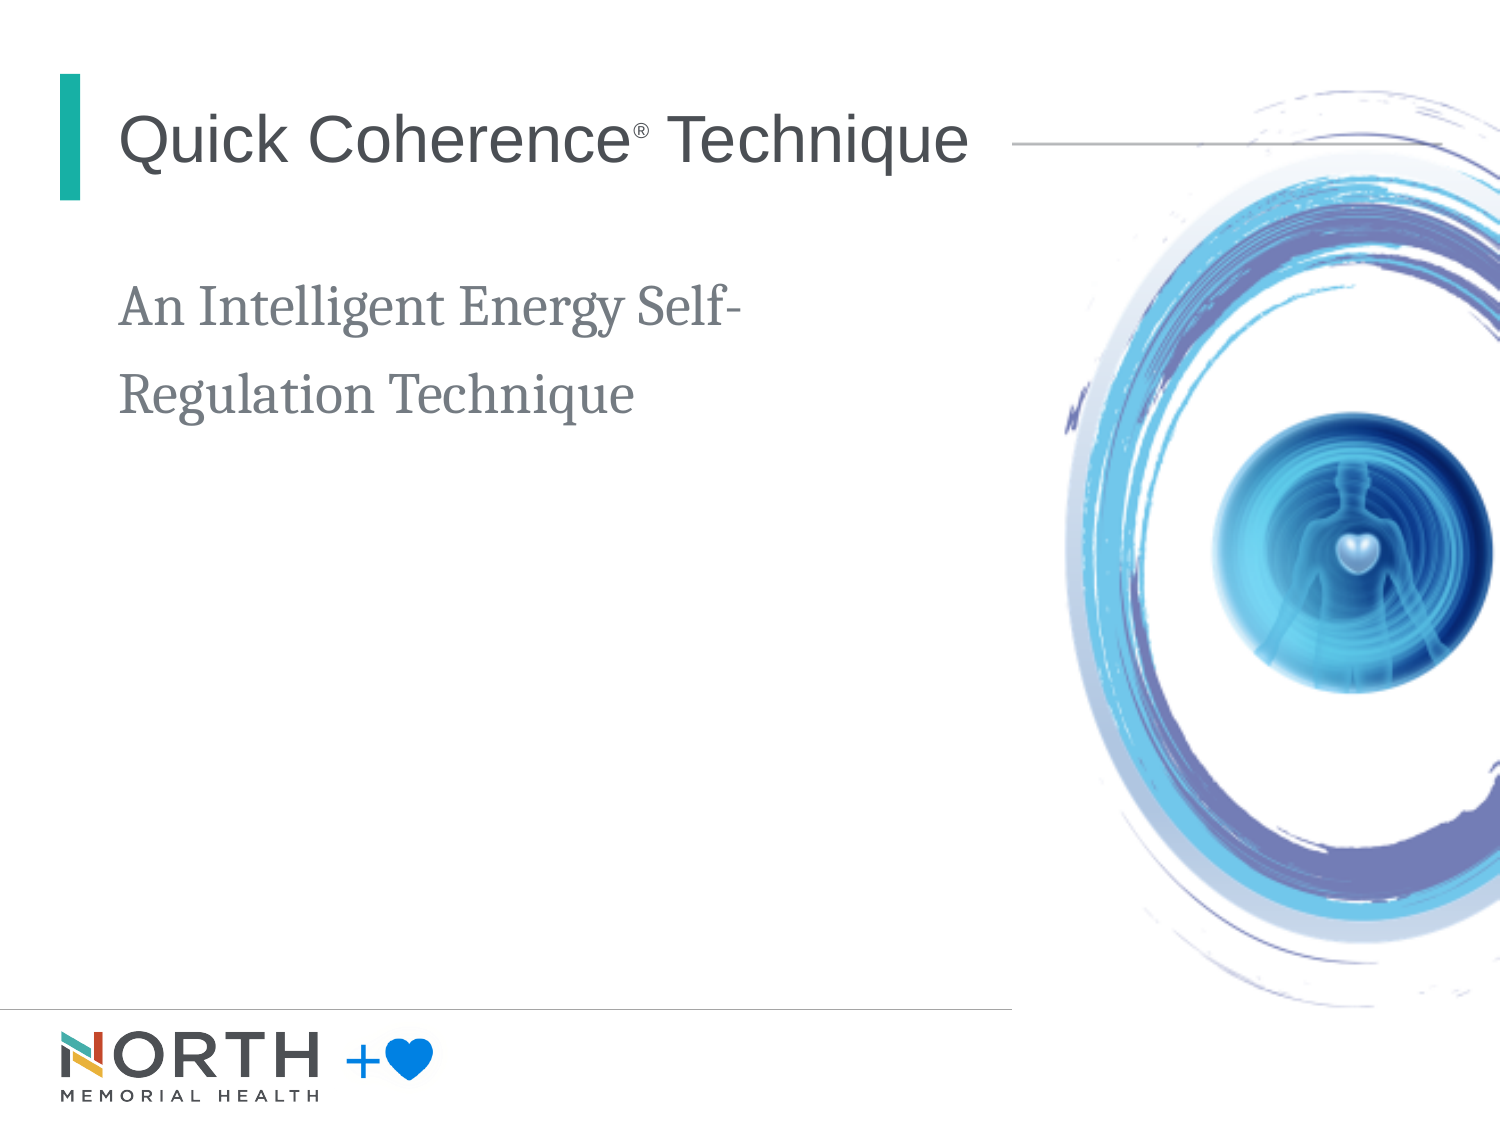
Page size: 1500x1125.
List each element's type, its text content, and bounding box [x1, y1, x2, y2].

picture [1012, 72, 1500, 1037]
picture [322, 1012, 458, 1105]
title Quick Coherence® Technique [103, 46, 1397, 235]
list An Intelligent Energy Self-Regulation Technique [103, 241, 778, 987]
picture [61, 1031, 318, 1102]
